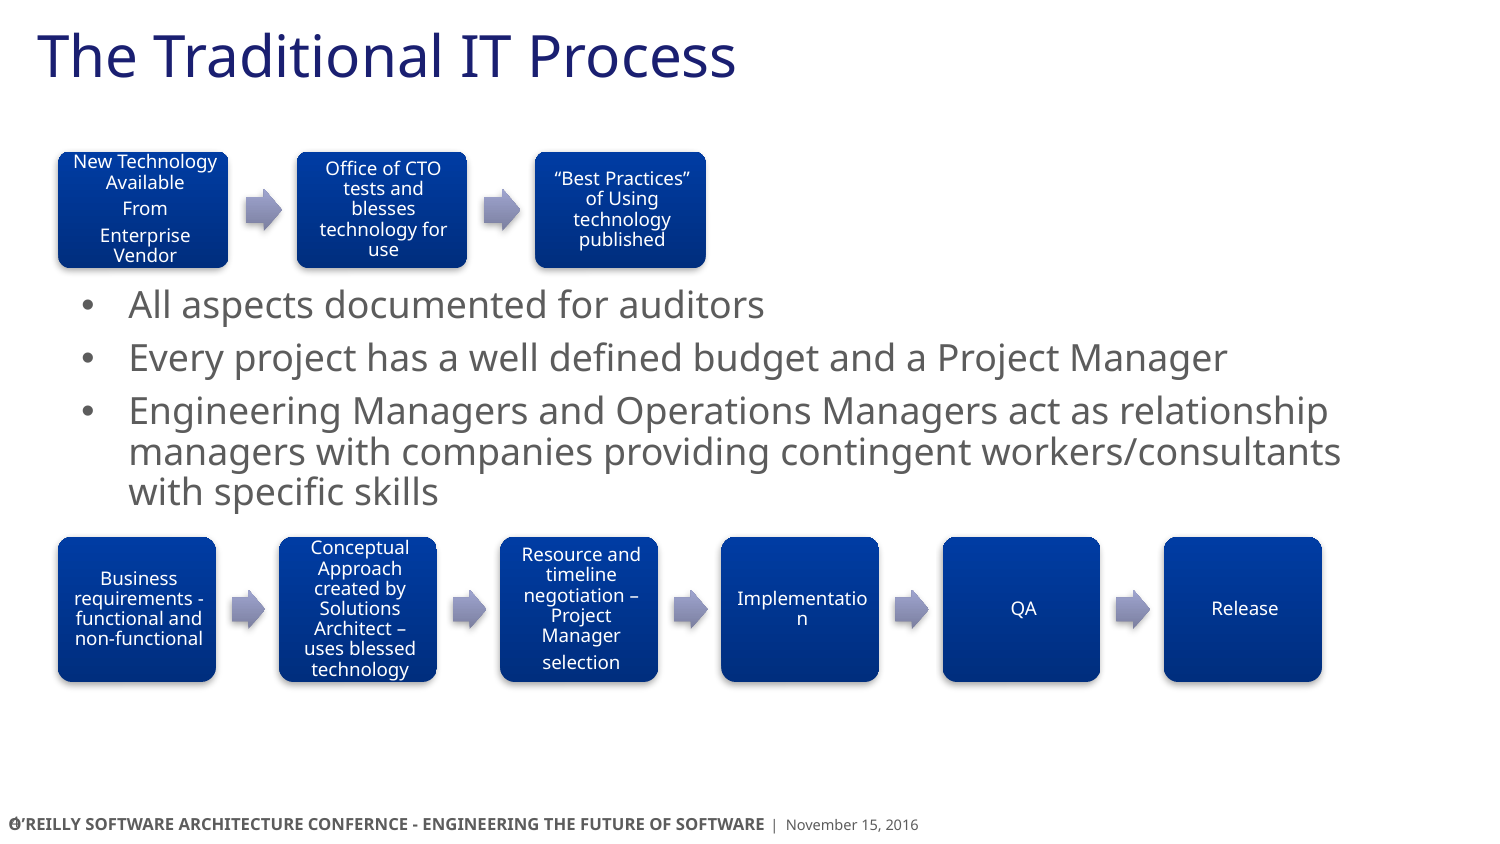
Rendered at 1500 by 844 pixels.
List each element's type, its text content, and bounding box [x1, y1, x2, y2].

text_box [57, 384, 1323, 835]
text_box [57, 99, 707, 321]
title The Traditional IT Process [37, 30, 1463, 91]
text_box All aspects documented for auditors Every project has a well defined budget and a Project Manager Engineering Managers and Operations Managers act as relationship managers with companies providing contingent workers/consultants with specific skills [25, 271, 1399, 529]
